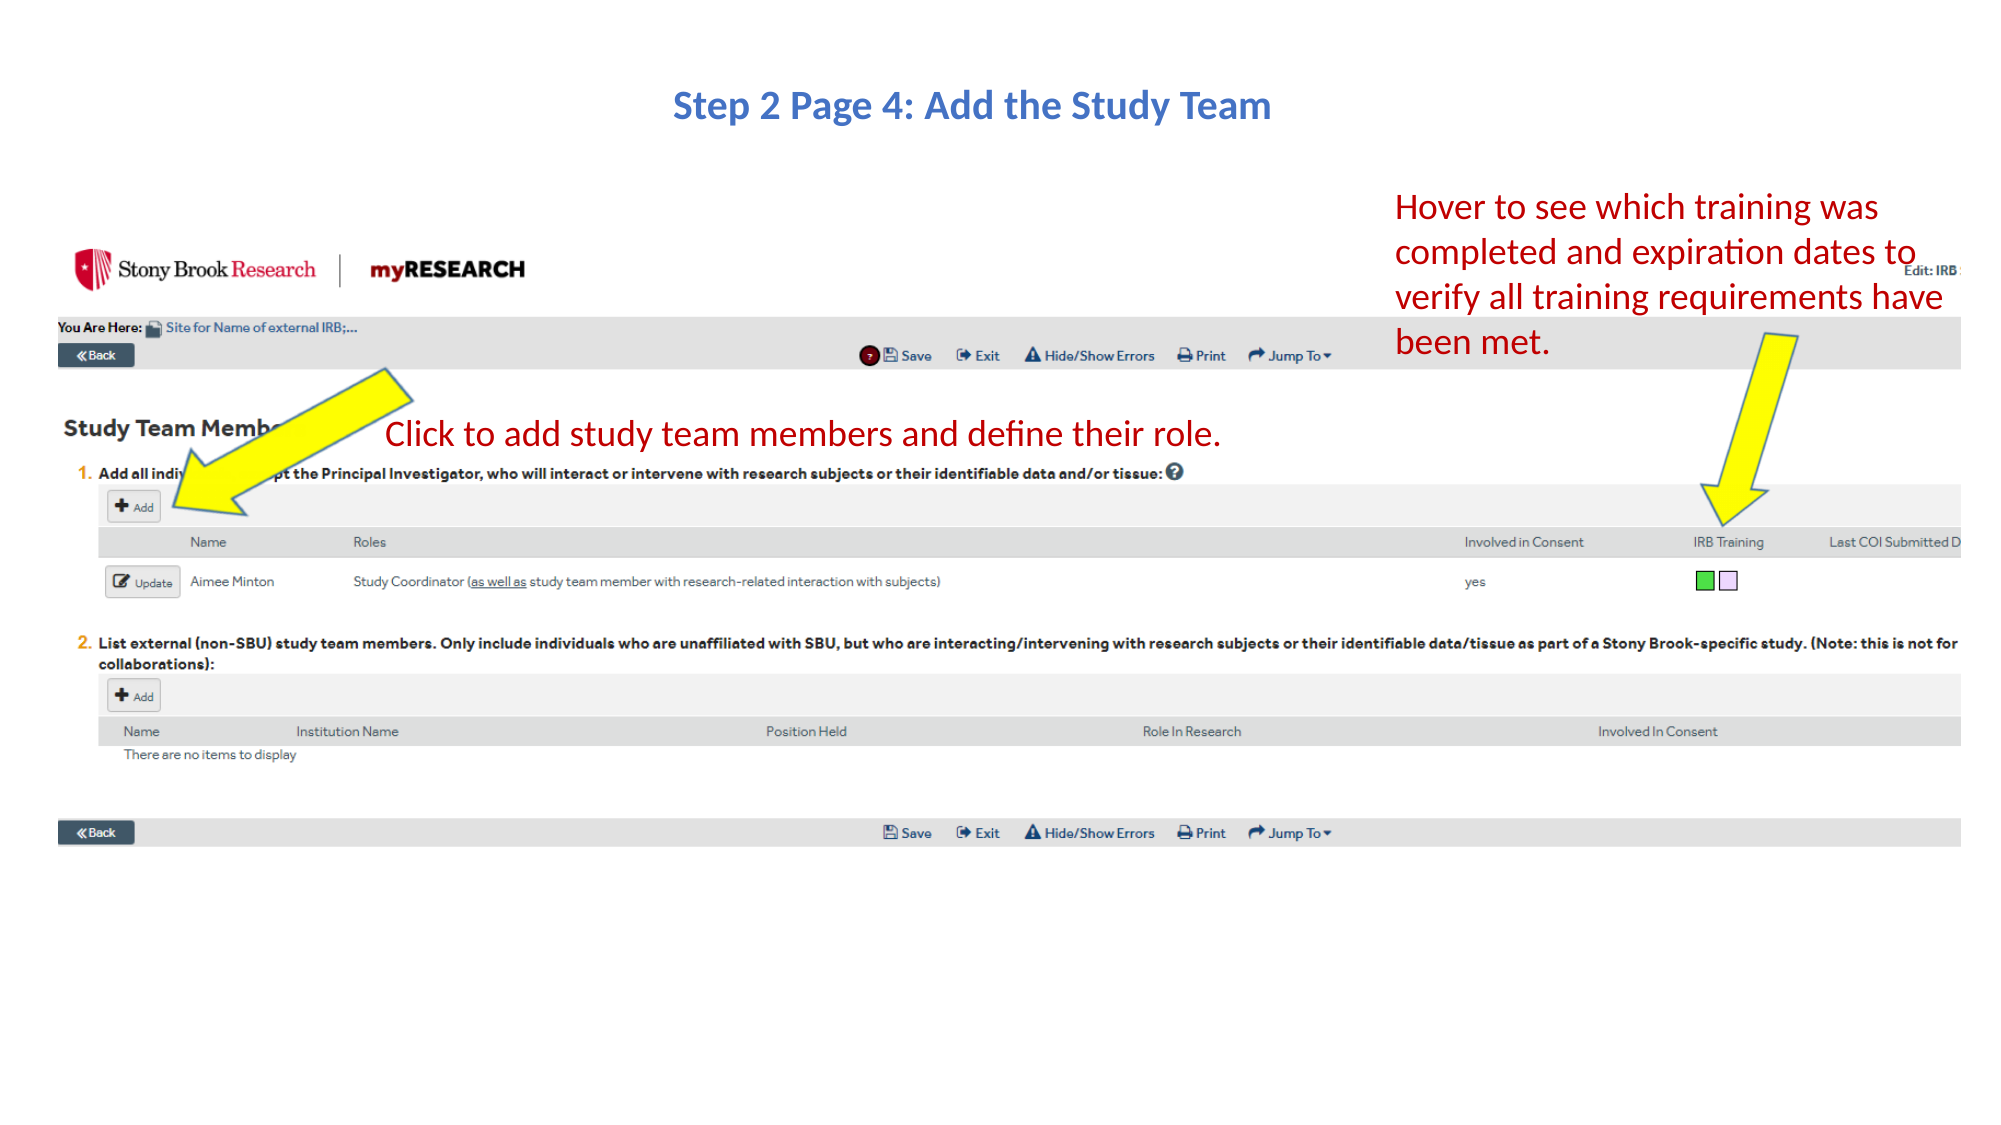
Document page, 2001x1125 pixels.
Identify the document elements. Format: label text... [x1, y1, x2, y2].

picture [58, 226, 1961, 1035]
text_box Step 2 Page 4: Add the Study Team [658, 70, 1288, 135]
text_box Hover to see which training was completed and expiration dates to verify all training requirements have been met. [1380, 175, 2000, 370]
